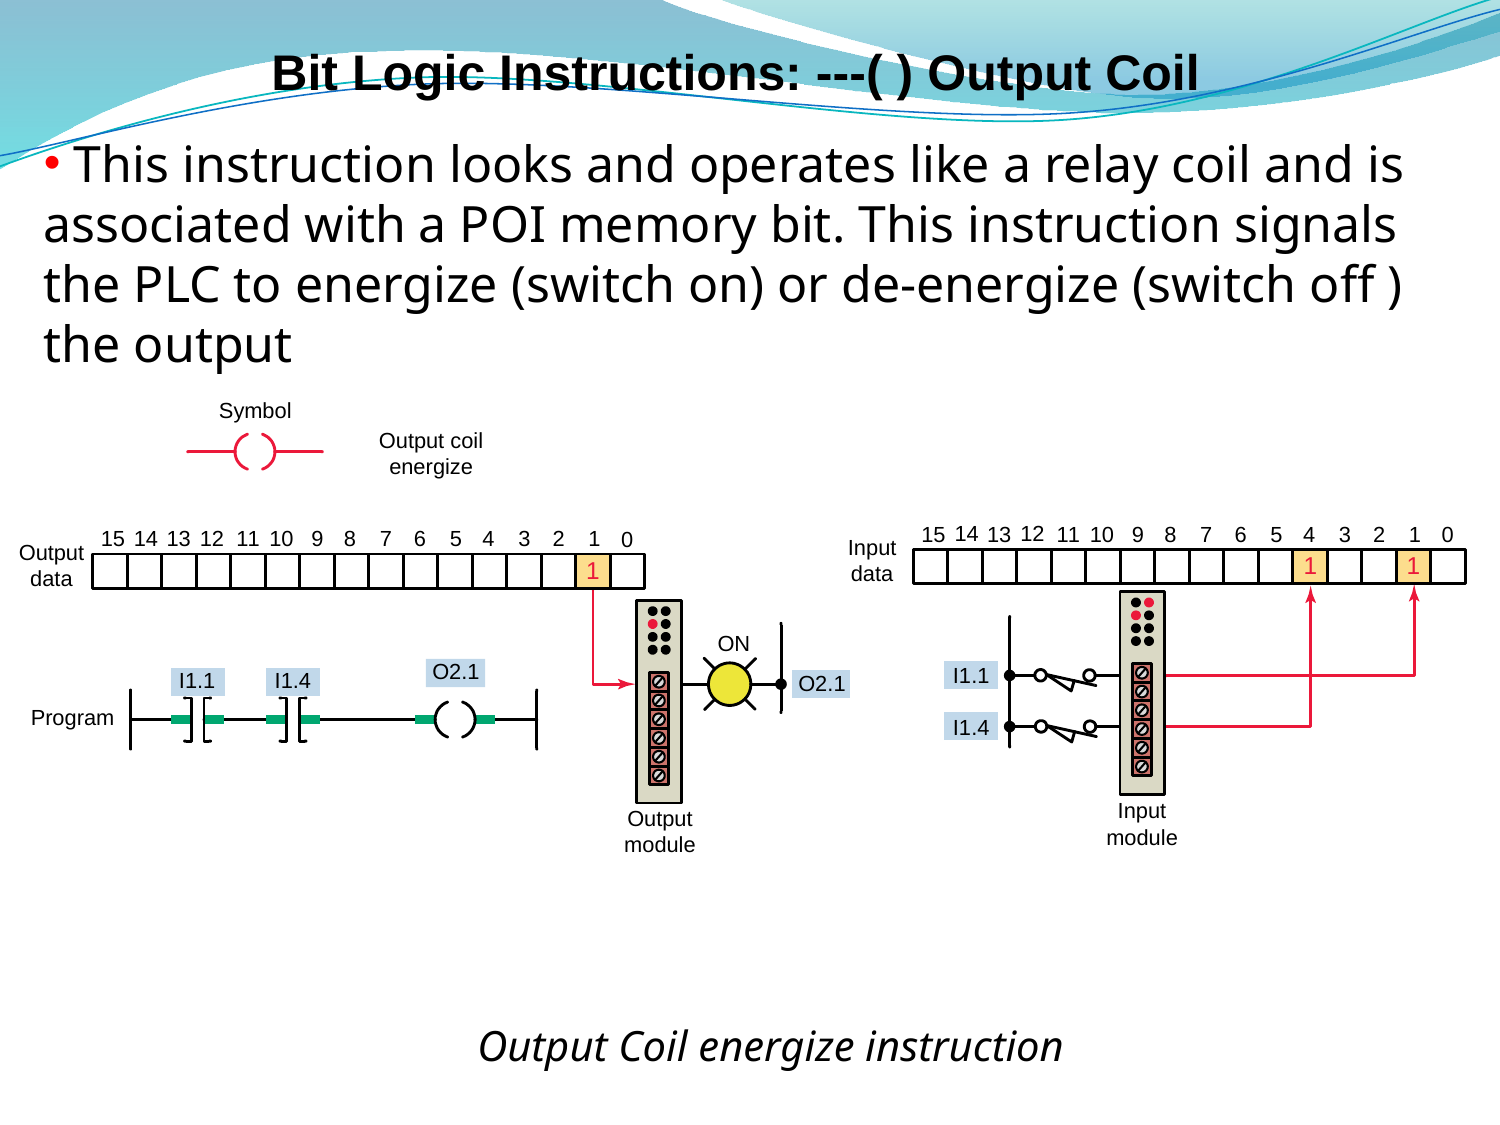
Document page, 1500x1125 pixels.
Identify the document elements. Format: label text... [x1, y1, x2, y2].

text_box This instruction looks and operates like a relay coil and is associated with a POI memory bit. This instruction signals the PLC to energize (switch on) or de-energize (switch off ) the output [43, 124, 1450, 390]
title Bit Logic Instructions: ---( ) Output Coil [49, 12, 1426, 101]
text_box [15, 391, 1471, 863]
text_box Output Coil energize instruction [462, 1012, 1138, 1078]
